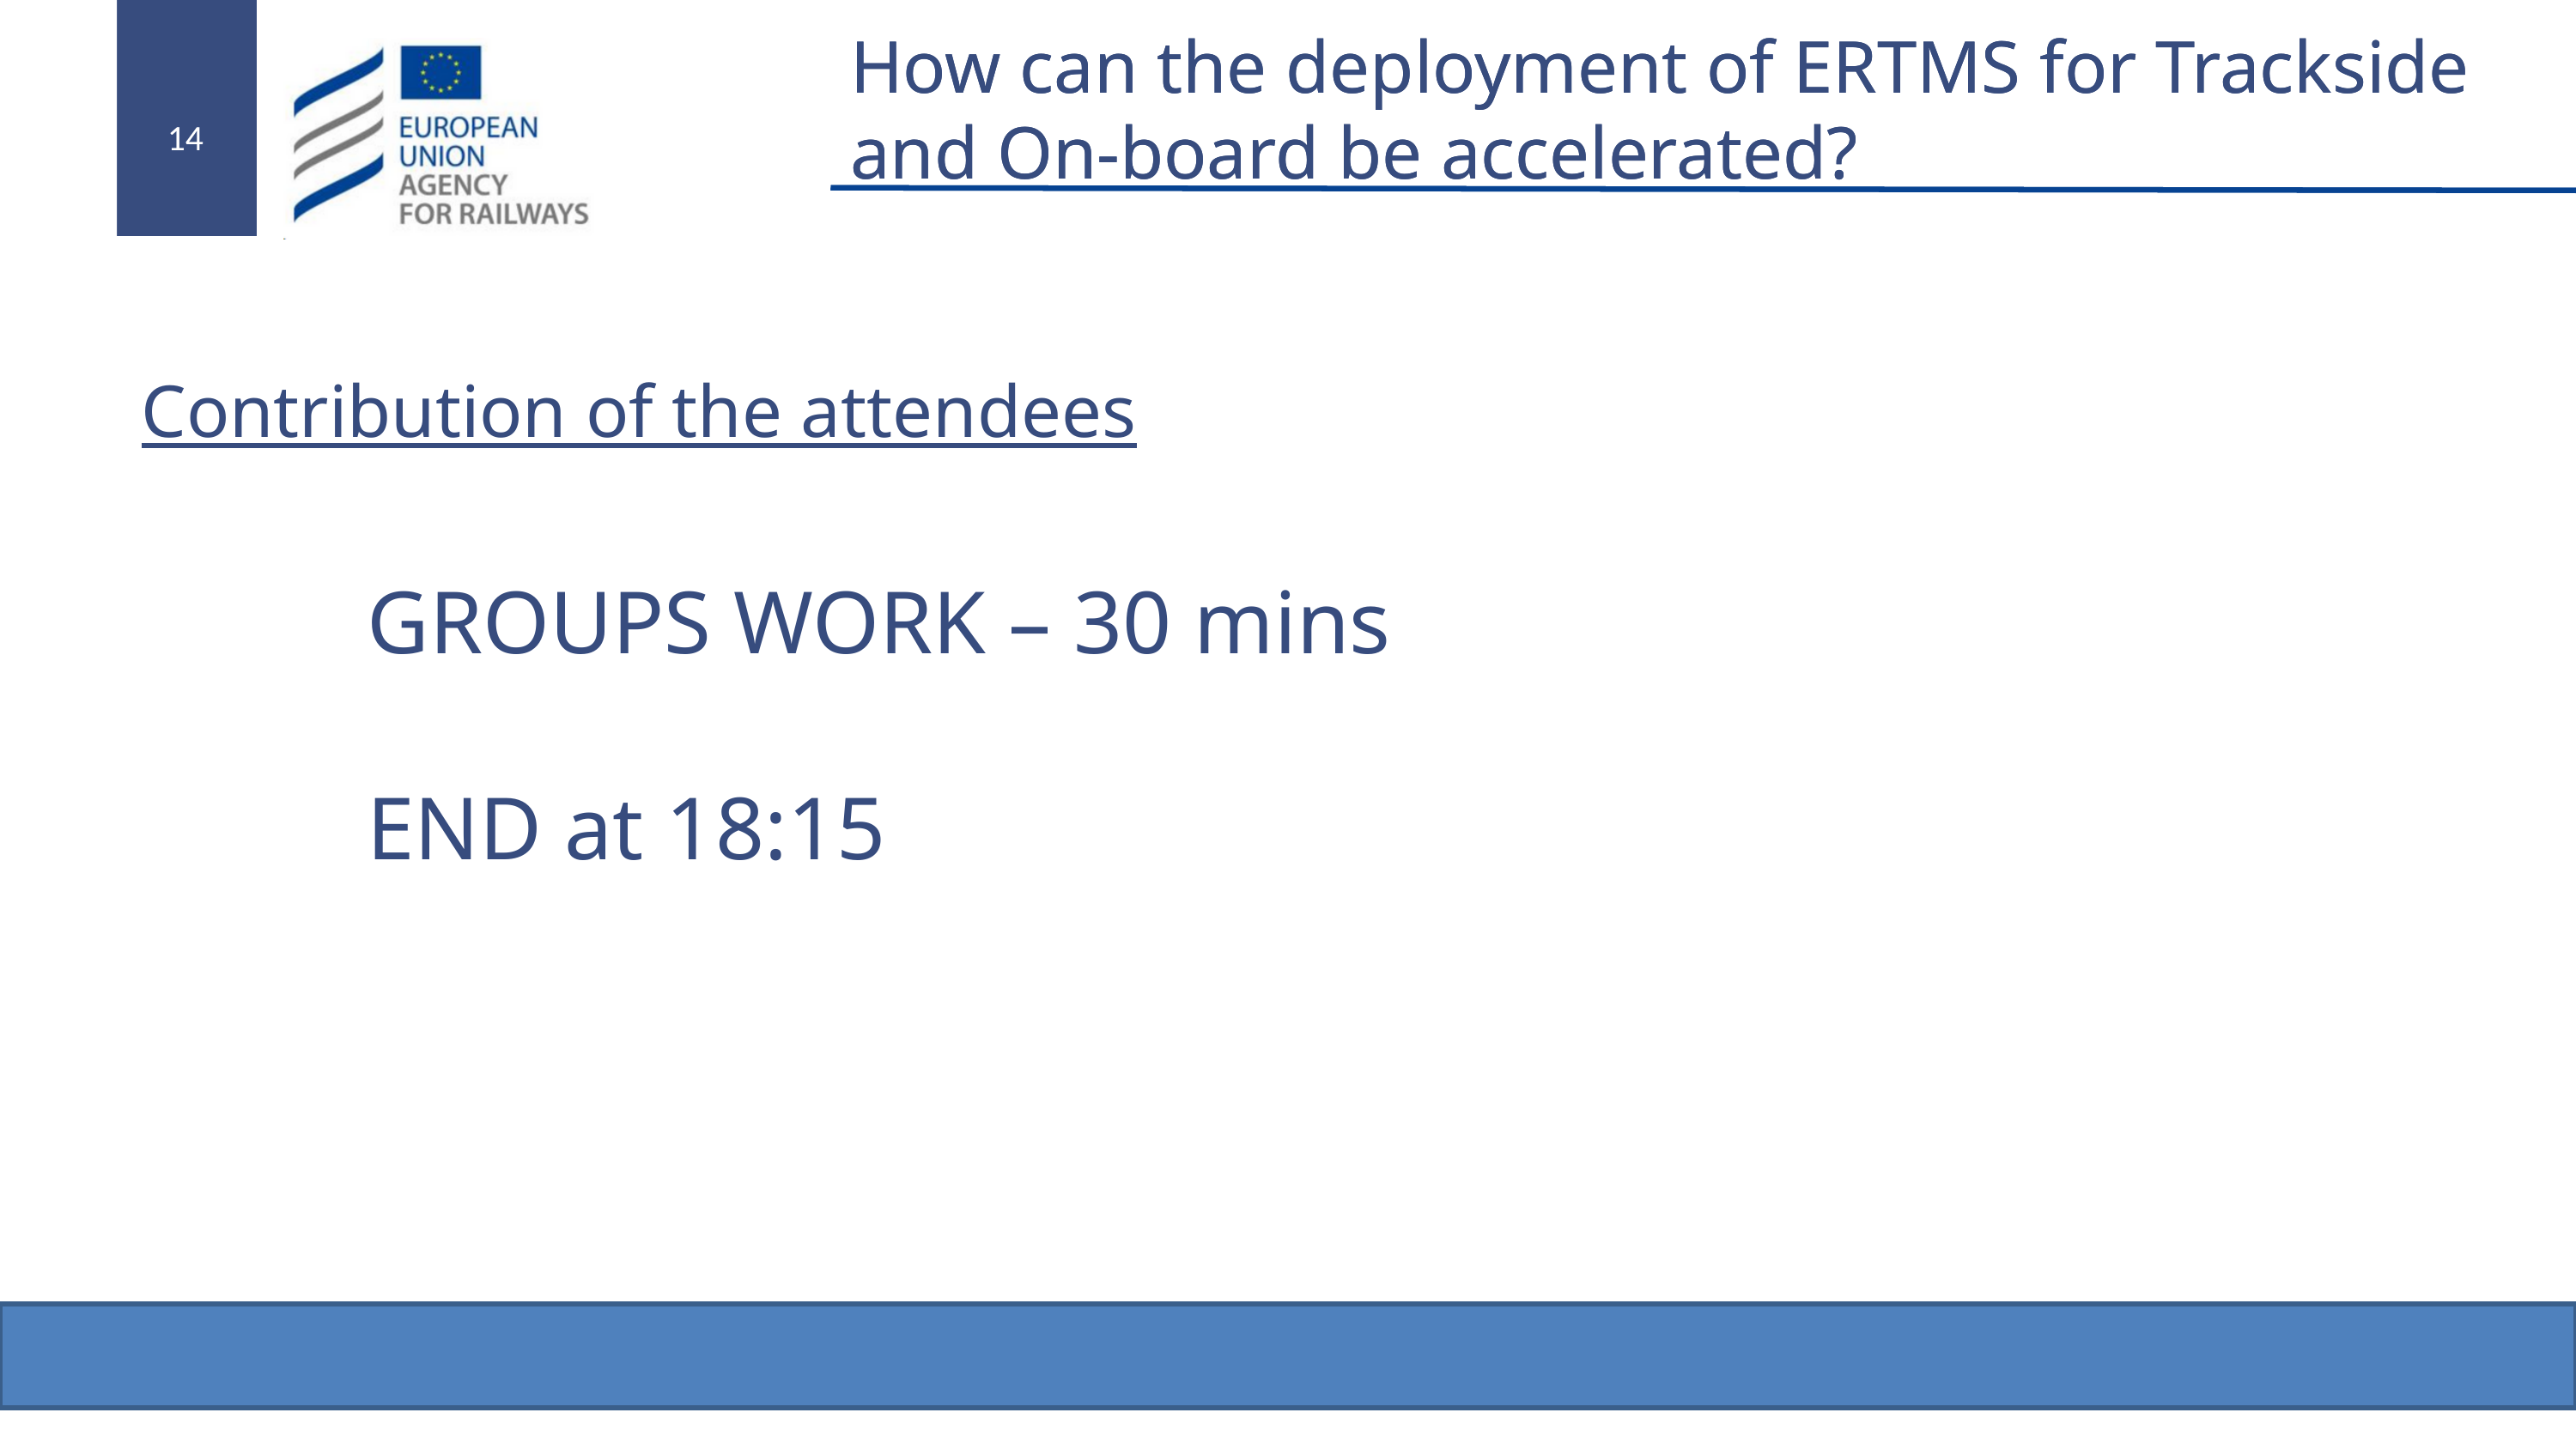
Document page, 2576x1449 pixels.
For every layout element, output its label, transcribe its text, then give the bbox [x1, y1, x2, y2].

title Contribution of the attendees [129, 359, 2351, 478]
picture [283, 38, 597, 239]
text_box GROUPS WORK – 30 mins END at 18:15 [354, 561, 2222, 883]
text_box [0, 1302, 2576, 1410]
